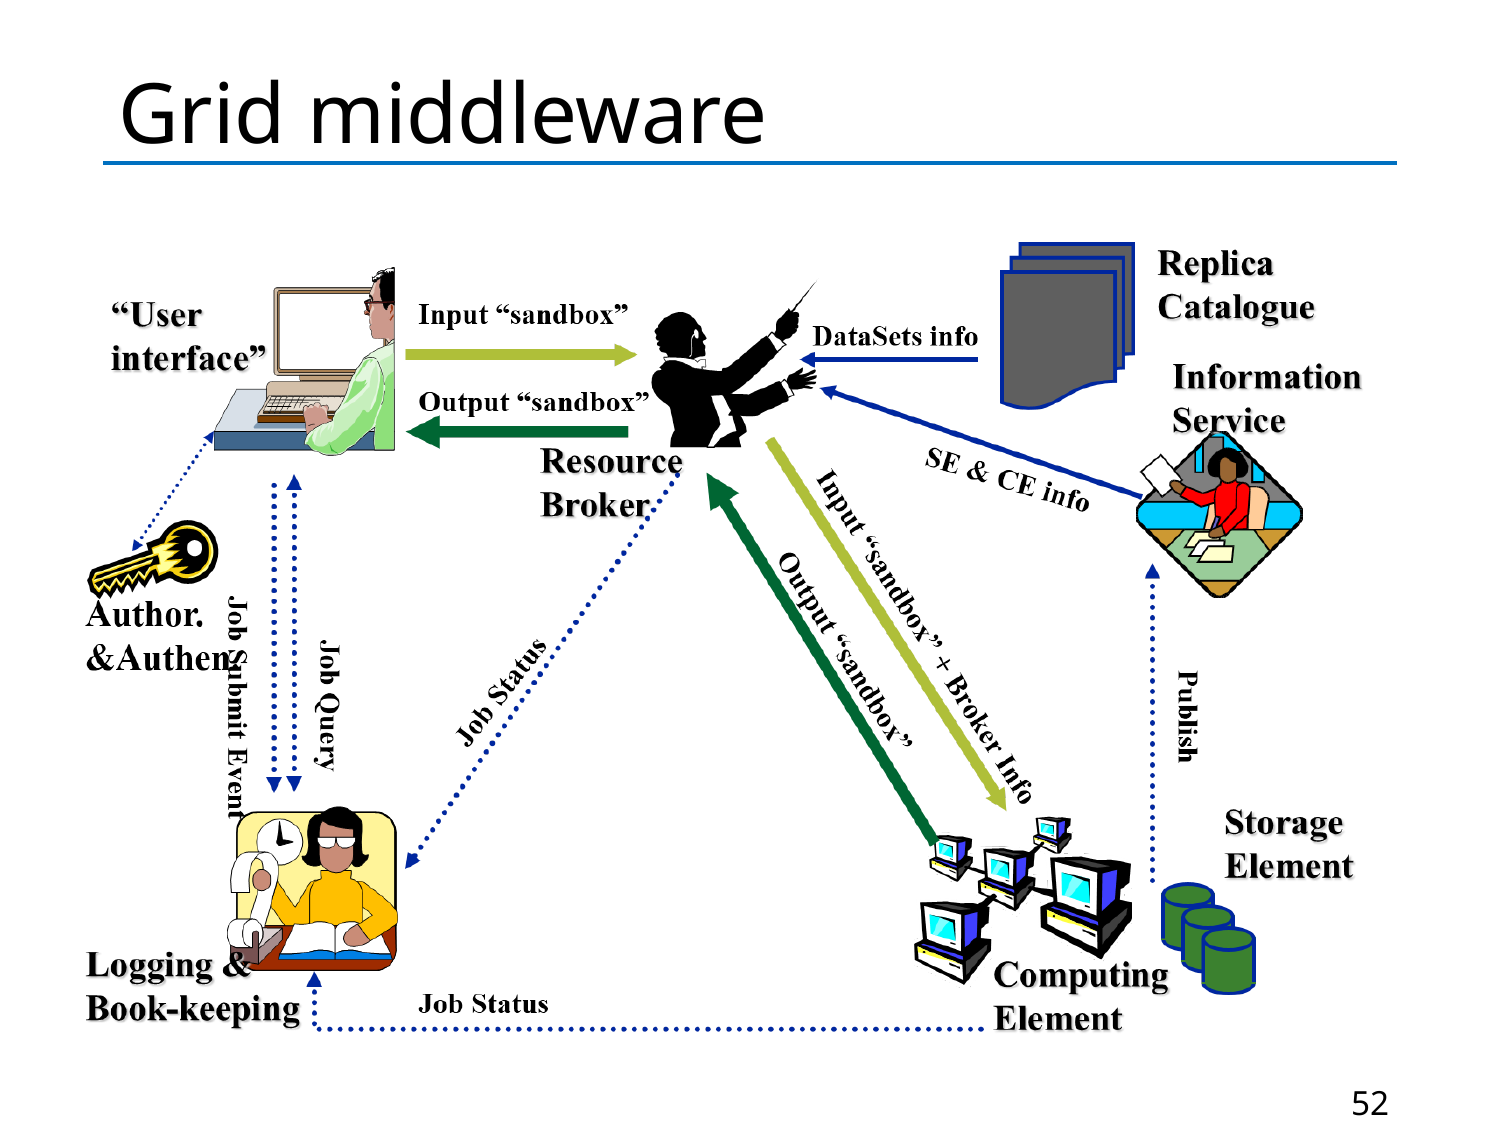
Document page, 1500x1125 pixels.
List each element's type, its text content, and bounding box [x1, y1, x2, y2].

title Grid middleware [103, 38, 1397, 194]
picture [62, 226, 1397, 1065]
